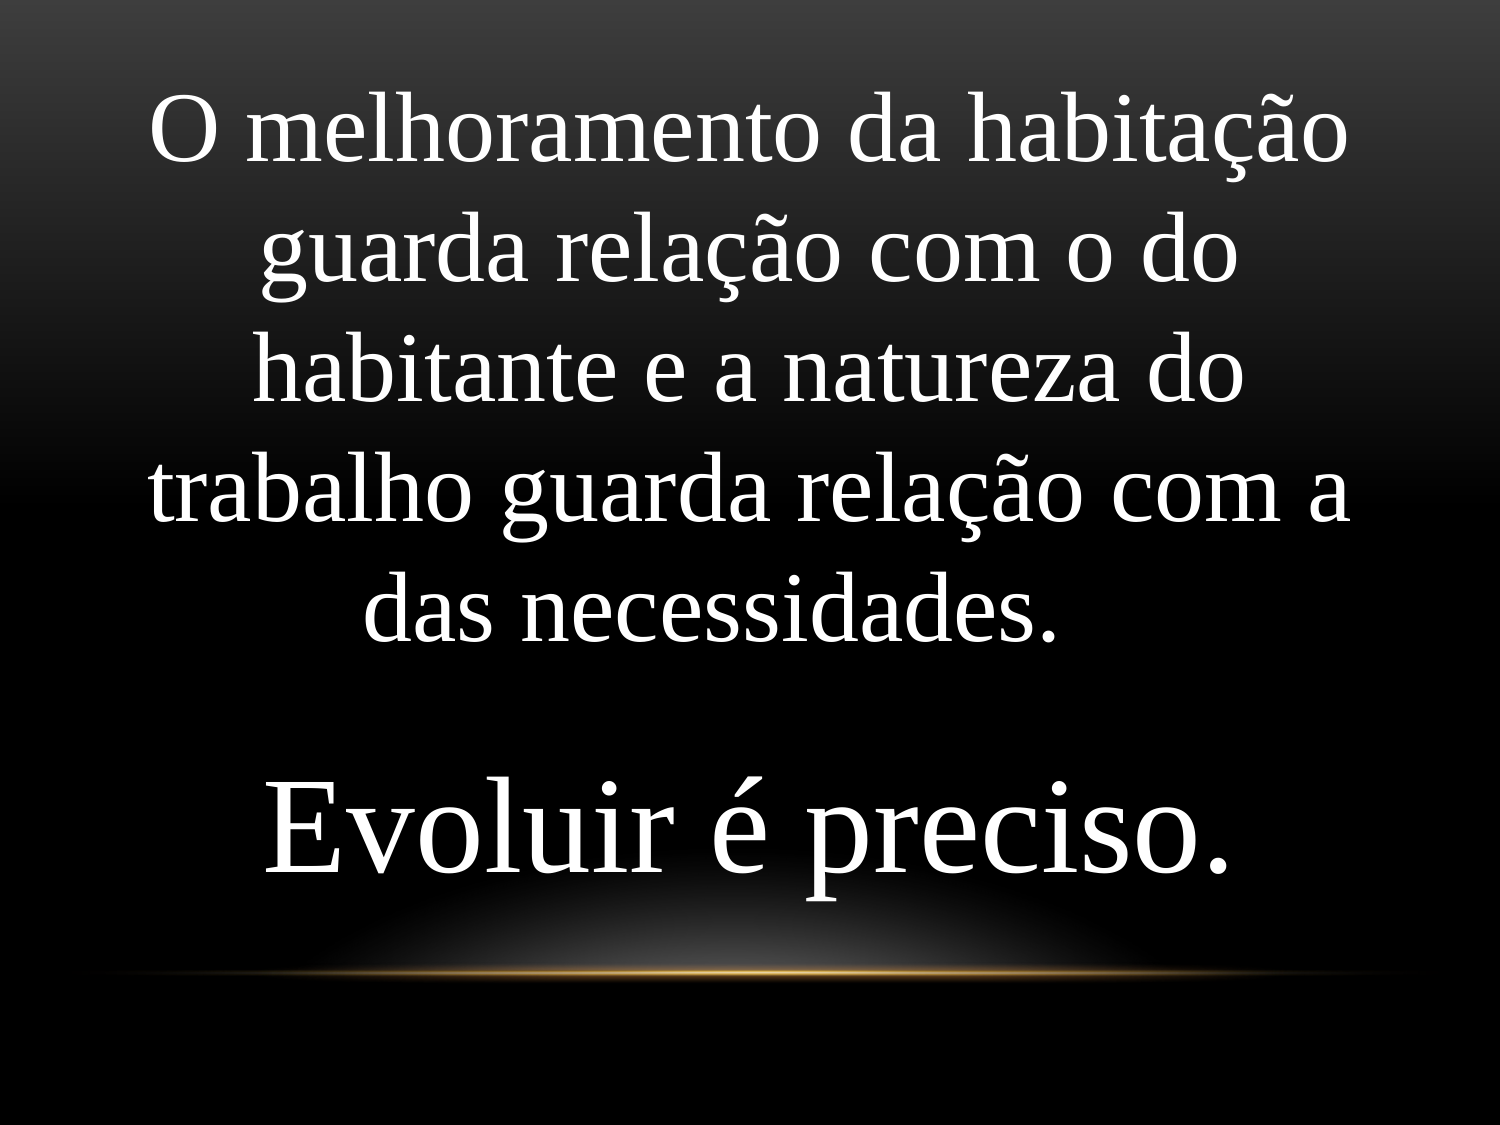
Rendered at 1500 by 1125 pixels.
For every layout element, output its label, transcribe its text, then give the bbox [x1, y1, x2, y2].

text_box O melhoramento da habitação guarda relação com o do habitante e a natureza do trabalho guarda relação com a das necessidades. [64, 54, 1436, 669]
picture [0, 0, 1500, 1125]
text_box Evoluir é preciso. [200, 727, 1300, 908]
